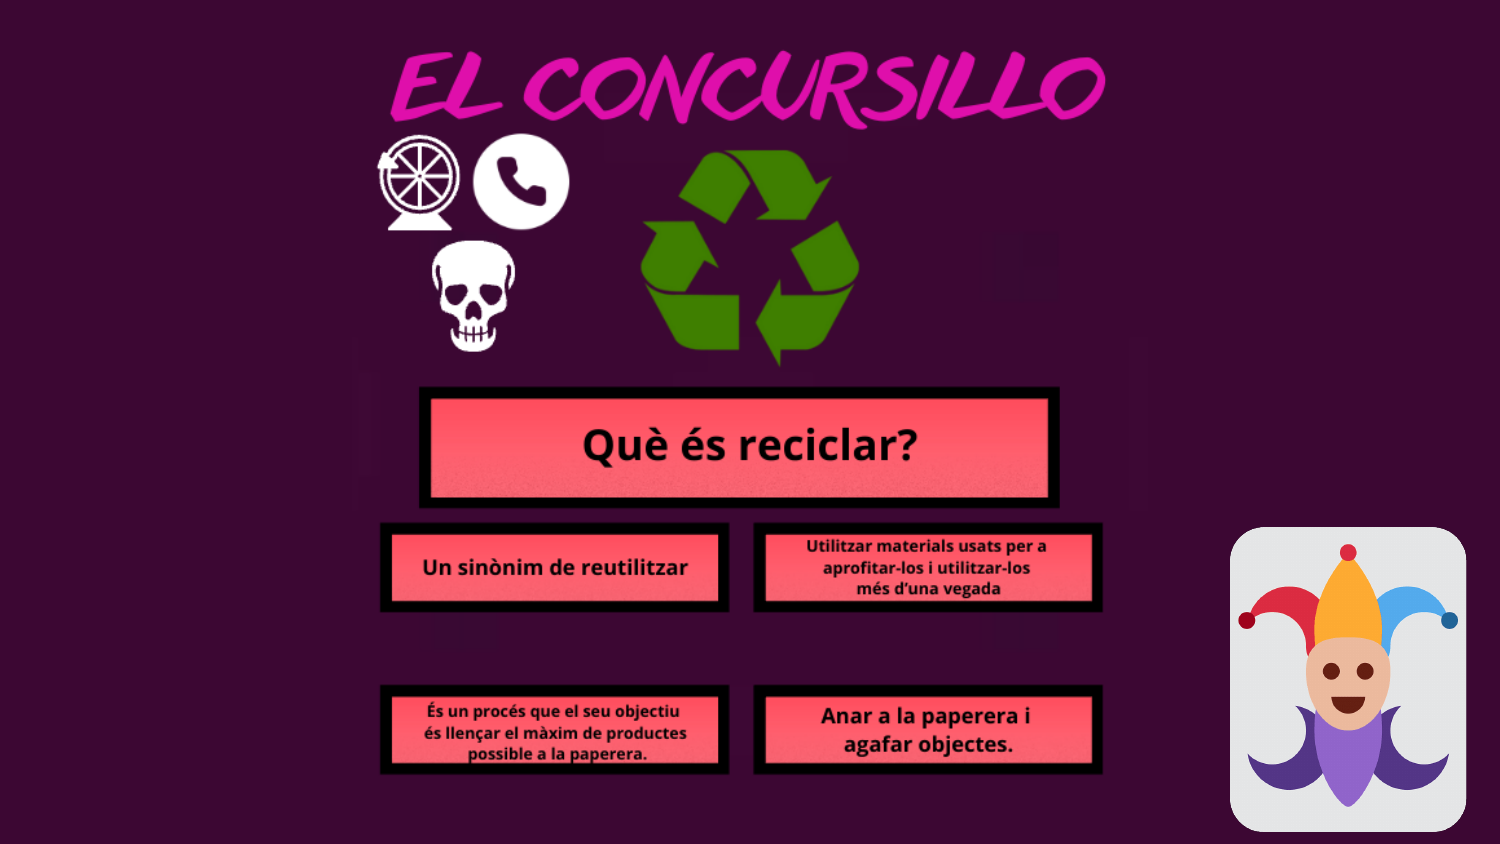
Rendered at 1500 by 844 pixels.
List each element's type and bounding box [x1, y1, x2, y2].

picture [352, 24, 1148, 819]
picture [1195, 527, 1500, 832]
